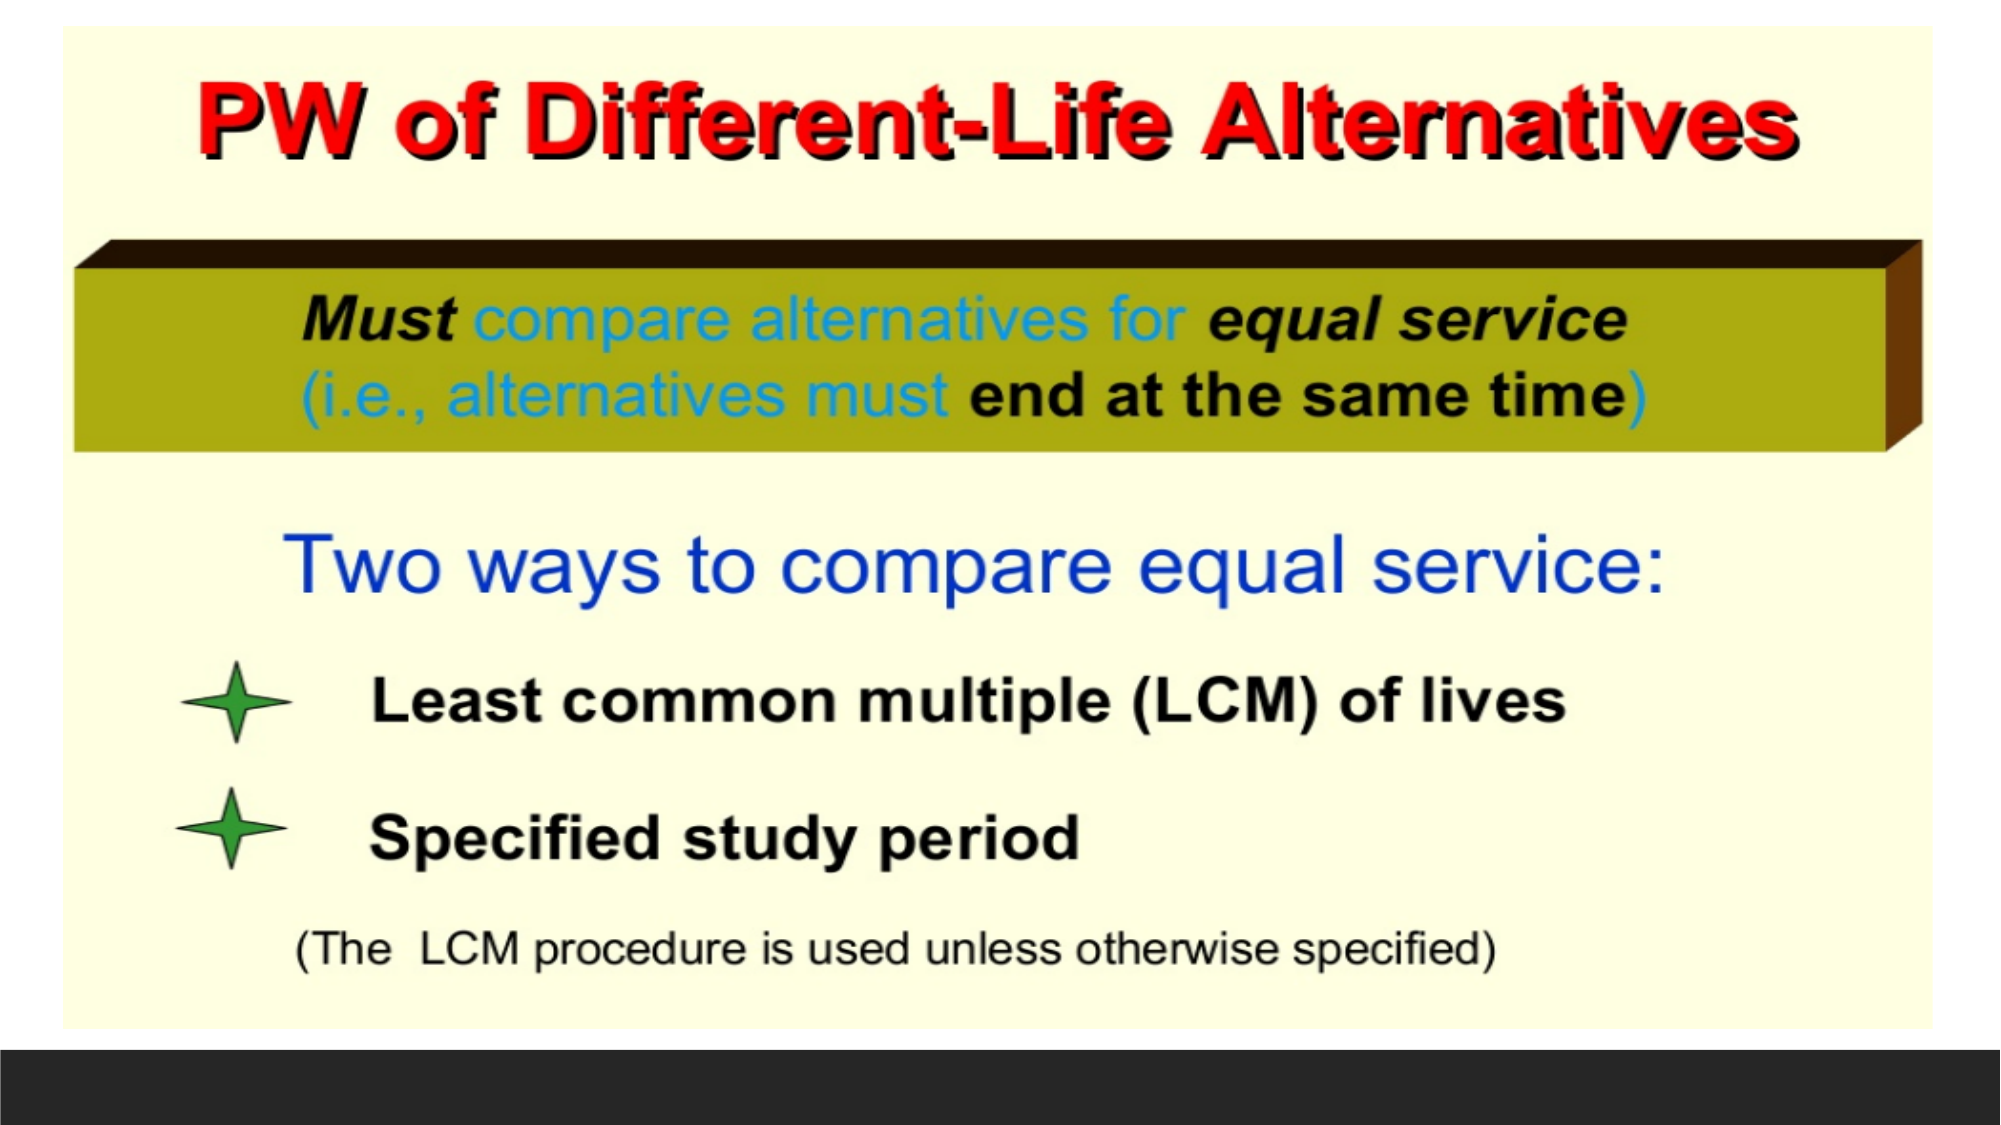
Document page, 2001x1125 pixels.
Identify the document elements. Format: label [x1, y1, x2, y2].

picture [62, 25, 1934, 1029]
